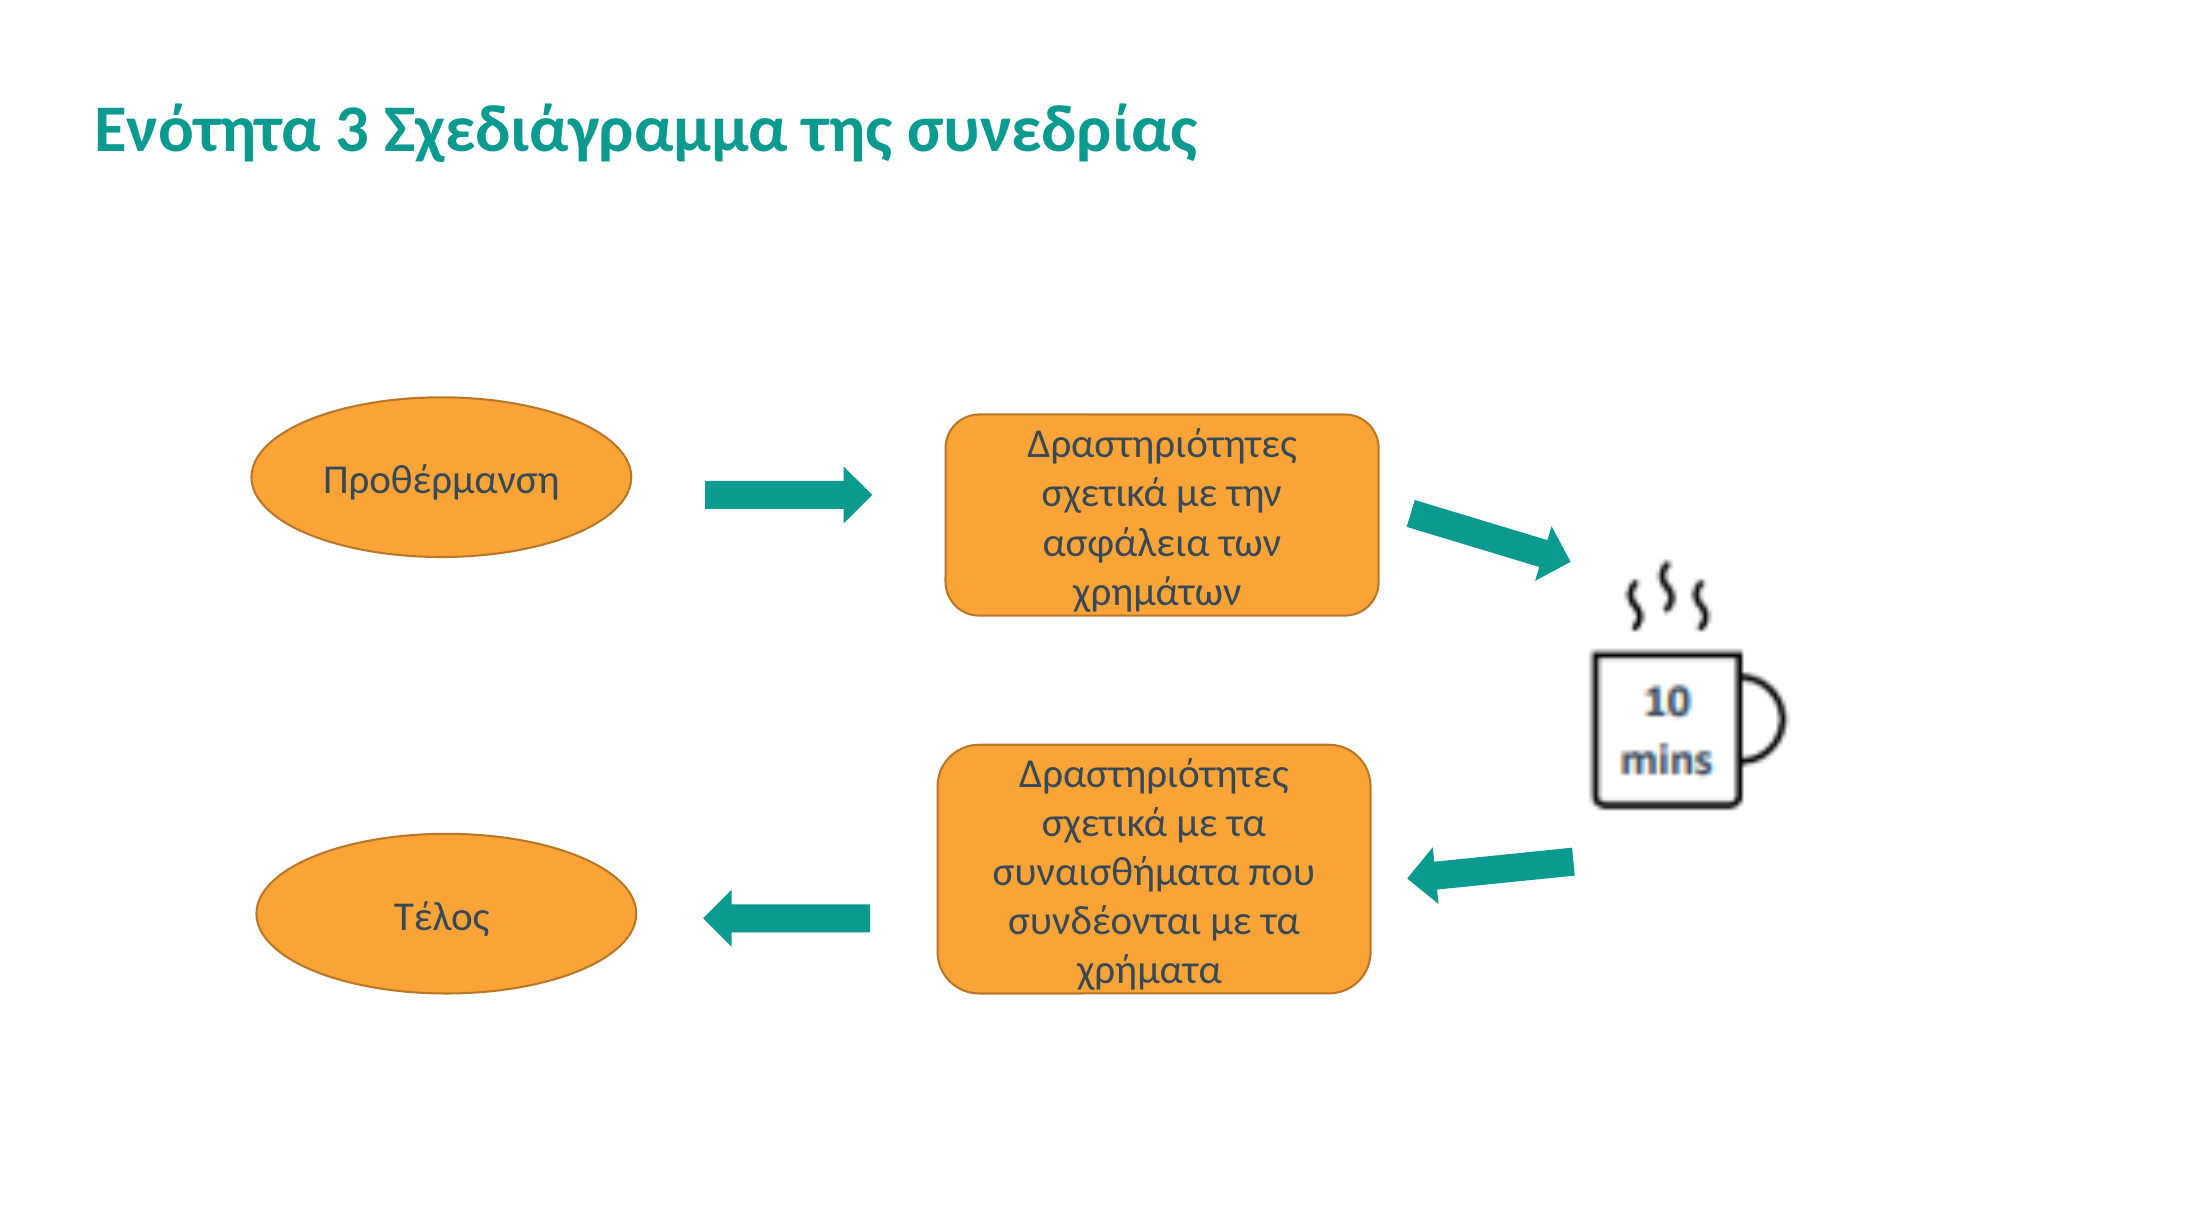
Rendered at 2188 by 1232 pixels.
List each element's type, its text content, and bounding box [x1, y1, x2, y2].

text_box [1407, 847, 1575, 904]
text_box [1406, 500, 1568, 581]
text_box Δραστηριότητες σχετικά με την ασφάλεια των χρημάτων [944, 413, 1380, 617]
text_box Δραστηριότητες σχετικά με τα συναισθήματα που συνδέονται με τα χρήματα [936, 743, 1372, 995]
title Ενότητα 3 Σχεδιάγραμμα της συνεδρίας [82, 70, 2106, 189]
text_box Προθέρμανση [250, 396, 633, 559]
text_box [705, 466, 873, 524]
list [1568, 554, 1818, 834]
text_box Τέλος [255, 832, 638, 995]
text_box [703, 889, 871, 947]
